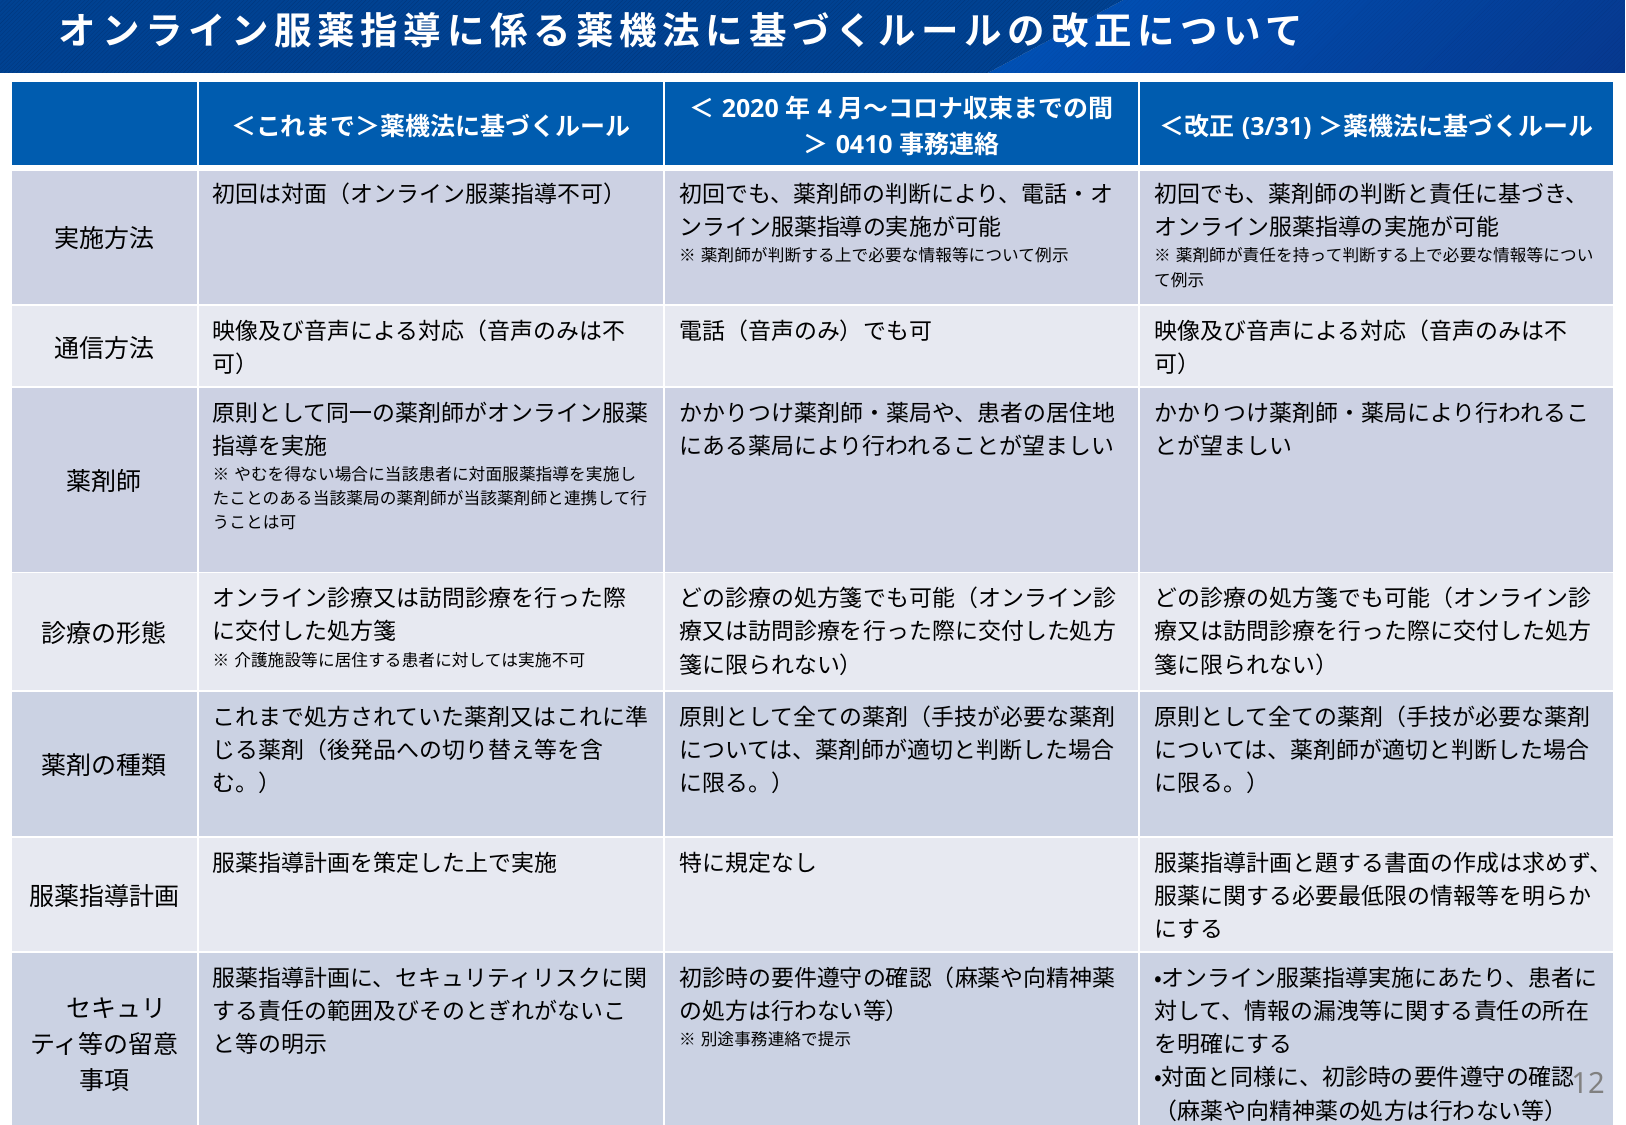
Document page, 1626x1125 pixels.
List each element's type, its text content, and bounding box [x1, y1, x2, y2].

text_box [0, 0, 1625, 74]
table_cell 原則として同一の薬剤師がオンライン服薬指導を実施 ※やむを得ない場合に当該患者に対面服薬指導を実施したことのある当該薬局の薬剤師が当該薬剤師と連携して行うことは可 [199, 388, 663, 572]
table_cell かかりつけ薬剤師・薬局や、患者の居住地にある薬局により行われることが望ましい [665, 388, 1138, 572]
table_cell 実施方法 [12, 171, 197, 304]
table_cell どの診療の処方箋でも可能（オンライン診療又は訪問診療を行った際に交付した処方箋に限られない） [665, 573, 1138, 690]
table_cell 服薬指導計画を策定した上で実施 [199, 838, 663, 951]
slide_number 11 [1521, 1052, 1620, 1117]
table_cell 服薬指導計画に、セキュリティリスクに関する責任の範囲及びそのとぎれがないこと等の明示 [199, 953, 663, 1125]
table_cell 原則として全ての薬剤（手技が必要な薬剤については、薬剤師が適切と判断した場合に限る。） [1140, 692, 1613, 836]
table_cell 薬剤の種類 [12, 692, 197, 836]
table_header [12, 84, 197, 165]
table_cell 映像及び音声による対応（音声のみは不可） [1140, 306, 1613, 386]
table_cell 映像及び音声による対応（音声のみは不可） [199, 306, 663, 386]
table_header ＜改正(3/31)＞薬機法に基づくルール [1140, 84, 1613, 165]
table_cell 薬剤師 [12, 388, 197, 572]
table_cell 特に規定なし [665, 838, 1138, 951]
table_cell 診療の形態 [12, 573, 197, 690]
table_cell 服薬指導計画と題する書面の作成は求めず、服薬に関する必要最低限の情報等を明らかにする [1140, 838, 1613, 951]
table_cell 原則として全ての薬剤（手技が必要な薬剤については、薬剤師が適切と判断した場合に限る。） [665, 692, 1138, 836]
table_cell ・オンライン服薬指導実施にあたり、患者に対して、情報の漏洩等に関する責任の所在を明確にする ・対面と同様に、初診時の要件遵守の確認（麻薬や向精神薬の処方は行わない等） [1140, 953, 1613, 1125]
table_cell これまで処方されていた薬剤又はこれに準じる薬剤（後発品への切り替え等を含む。） [199, 692, 663, 836]
table_cell 通信方法 [12, 306, 197, 386]
table_header ＜これまで＞薬機法に基づくルール [199, 84, 663, 165]
table_cell セキュリティ等の留意事項 [12, 953, 197, 1125]
table_cell 初診時の要件遵守の確認（麻薬や向精神薬の処方は行わない等） ※別途事務連絡で提示 [665, 953, 1138, 1125]
table_cell かかりつけ薬剤師・薬局により行われることが望ましい [1140, 388, 1613, 572]
table_cell オンライン診療又は訪問診療を行った際に交付した処方箋 ※介護施設等に居住する患者に対しては実施不可 [199, 573, 663, 690]
table_header ＜2020年4月～コロナ収束までの間＞0410事務連絡 [665, 84, 1138, 165]
table_cell 初回は対面（オンライン服薬指導不可） [199, 171, 663, 304]
table_cell 初回でも、薬剤師の判断により、電話・オンライン服薬指導の実施が可能 ※薬剤師が判断する上で必要な情報等について例示 [665, 171, 1138, 304]
table_cell 服薬指導計画 [12, 838, 197, 951]
table_cell 初回でも、薬剤師の判断と責任に基づき、オンライン服薬指導の実施が可能 ※薬剤師が責任を持って判断する上で必要な情報等について例示 [1140, 171, 1613, 304]
table_cell 電話（音声のみ）でも可 [665, 306, 1138, 386]
table_cell どの診療の処方箋でも可能（オンライン診療又は訪問診療を行った際に交付した処方箋に限られない） [1140, 573, 1613, 690]
